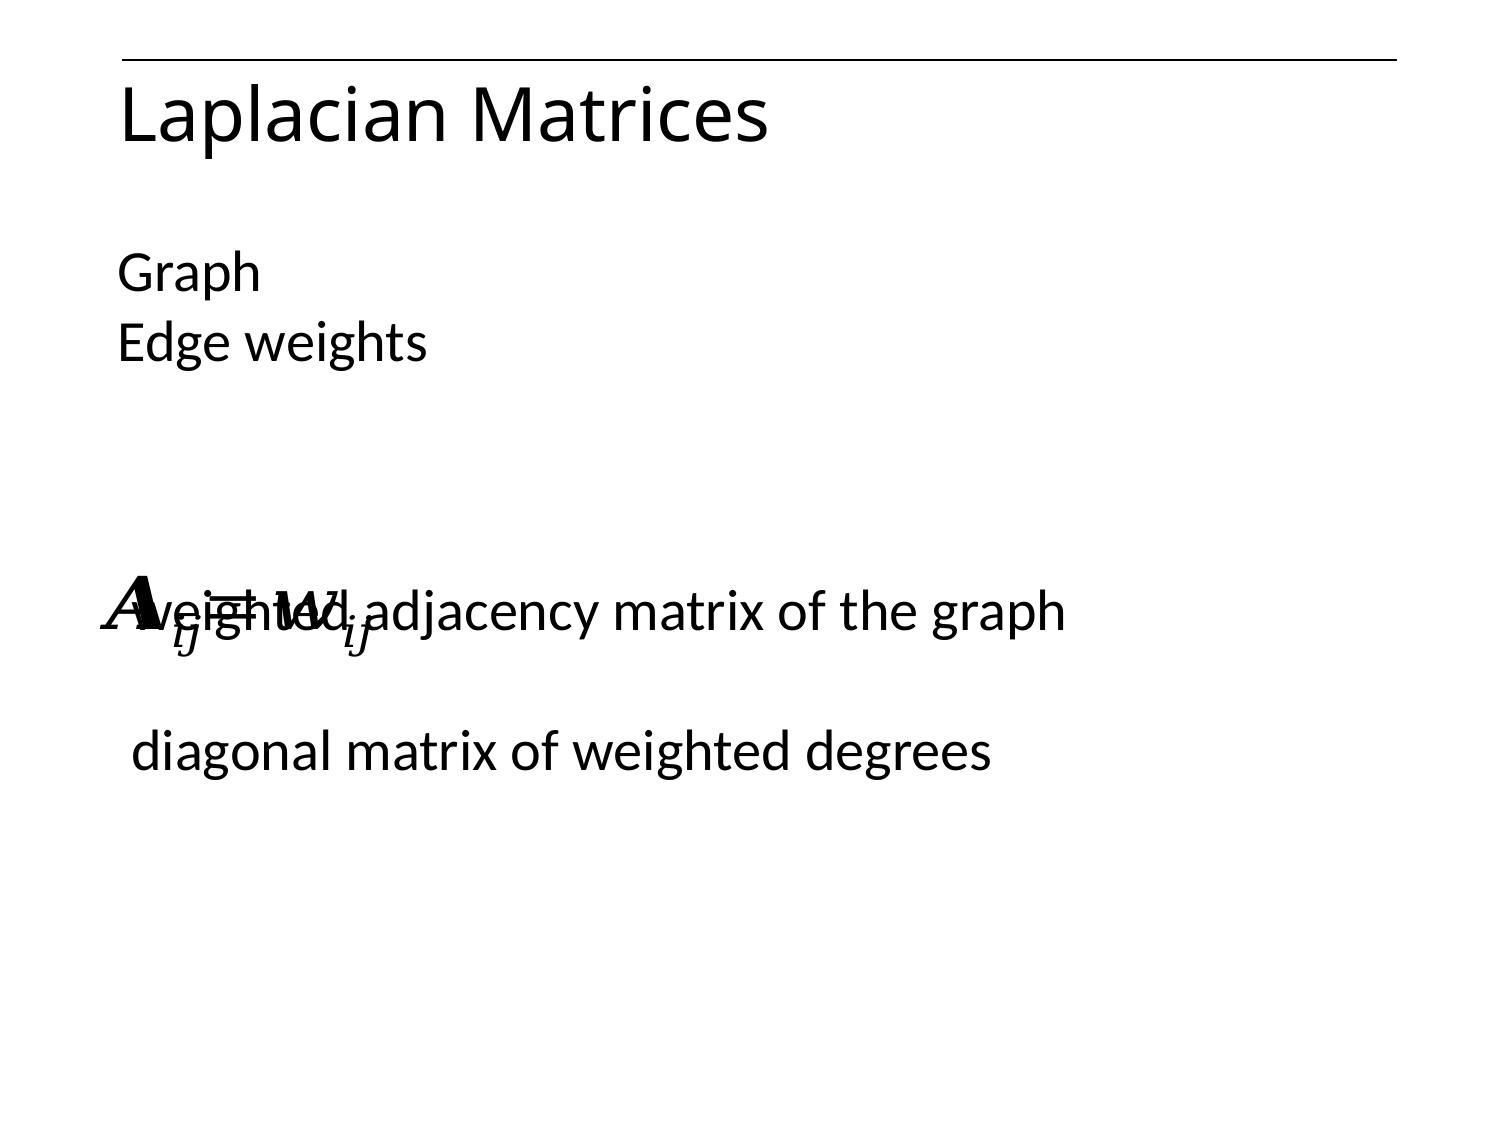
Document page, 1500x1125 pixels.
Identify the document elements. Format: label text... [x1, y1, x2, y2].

title Laplacian Matrices [103, 8, 1397, 226]
